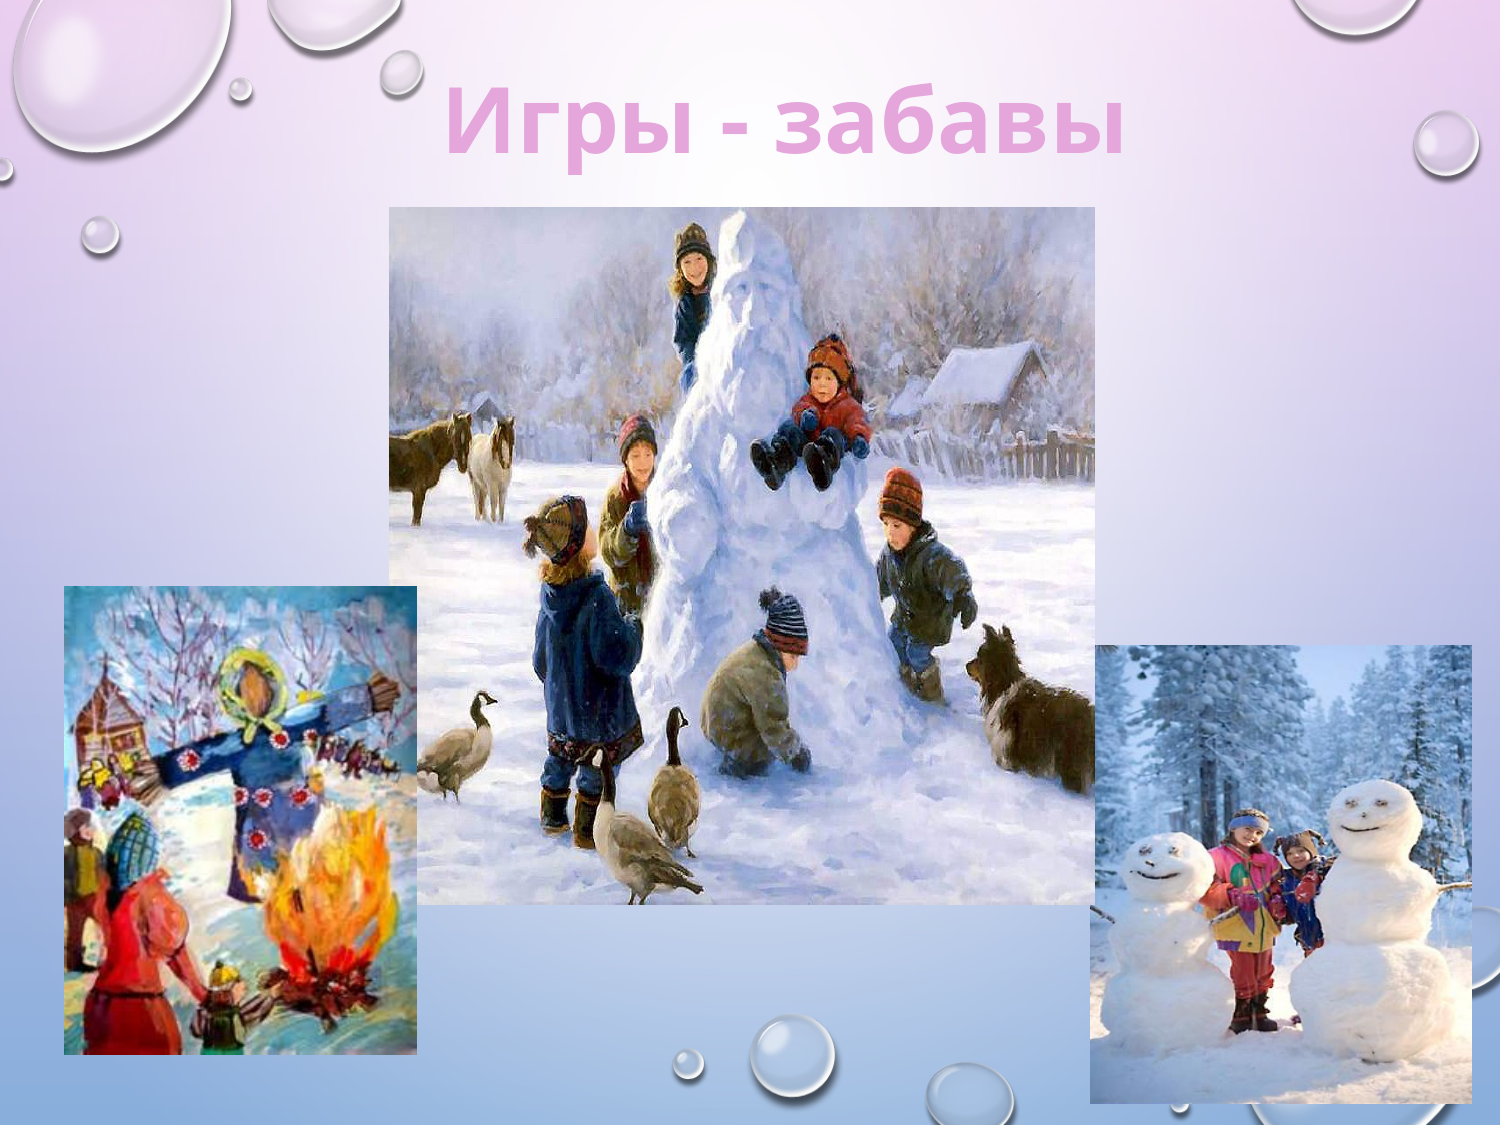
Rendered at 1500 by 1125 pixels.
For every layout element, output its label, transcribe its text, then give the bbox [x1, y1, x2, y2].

picture [0, 0, 1500, 1125]
text_box Игры - забавы [301, 54, 1247, 180]
